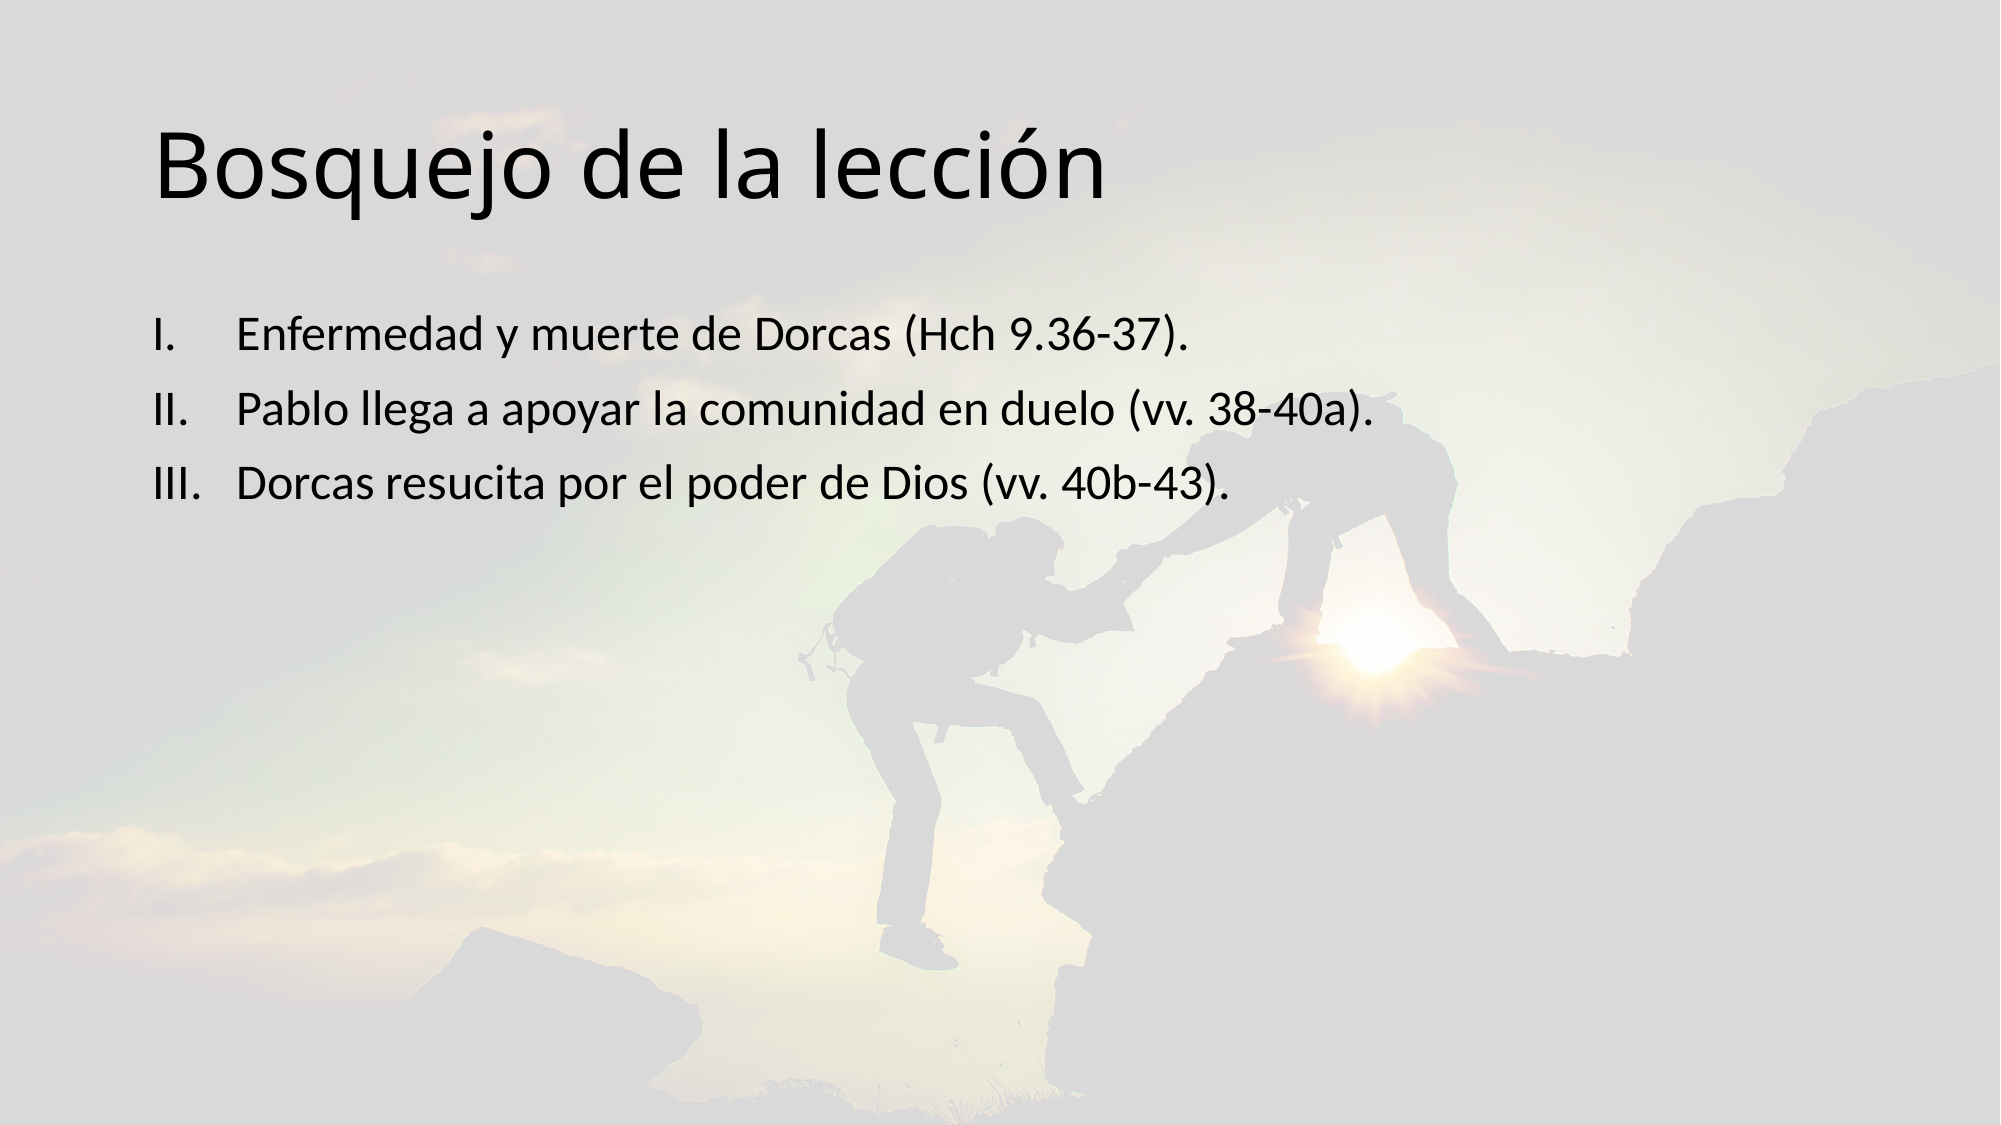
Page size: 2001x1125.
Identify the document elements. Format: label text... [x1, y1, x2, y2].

list Enfermedad y muerte de Dorcas (Hch 9.36-37). Pablo llega a apoyar la comunidad en duelo (vv. 38-40a). Dorcas resucita por el poder de Dios (vv. 40b-43). [137, 299, 1863, 1014]
title Bosquejo de la lección [137, 59, 1863, 278]
